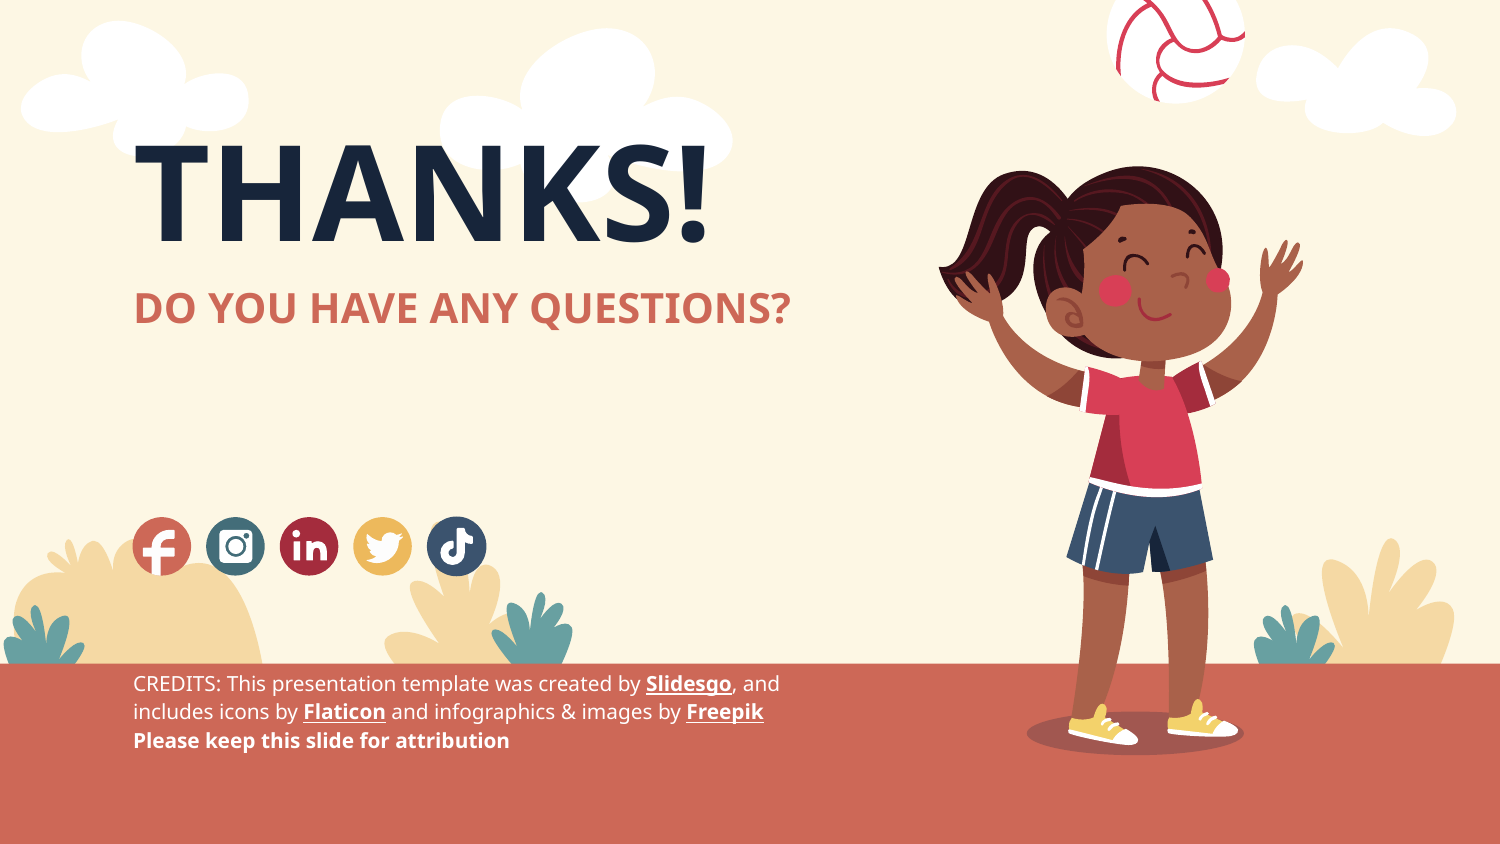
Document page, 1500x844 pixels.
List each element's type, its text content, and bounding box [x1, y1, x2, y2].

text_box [426, 516, 487, 577]
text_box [353, 516, 412, 576]
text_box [279, 516, 339, 576]
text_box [132, 516, 192, 576]
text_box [205, 516, 265, 576]
title THANKS! [118, 103, 884, 272]
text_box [938, 166, 1304, 756]
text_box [1106, 0, 1246, 104]
text_box Please keep this slide for attribution [118, 727, 611, 763]
subtitle DO YOU HAVE ANY QUESTIONS? [118, 272, 888, 341]
